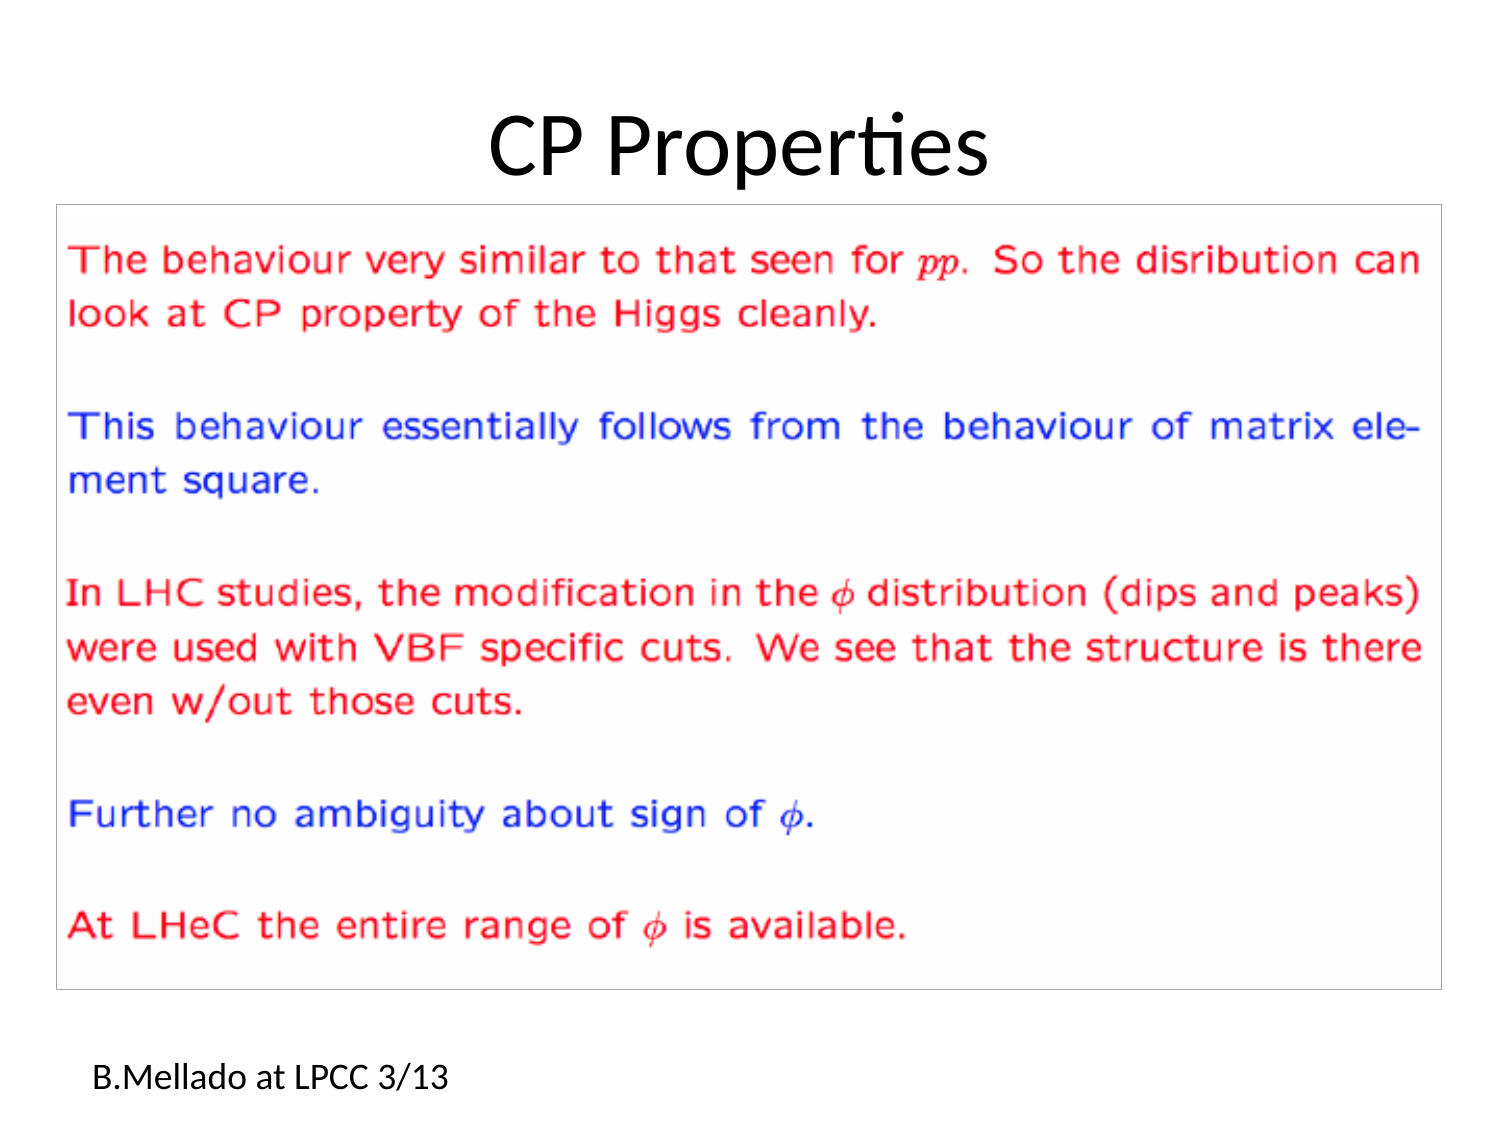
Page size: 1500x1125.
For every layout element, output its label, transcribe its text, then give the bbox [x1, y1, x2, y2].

title CP Properties [75, 45, 1425, 202]
text_box B.Mellado at LPCC 3/13 [77, 1044, 465, 1105]
picture [55, 204, 1442, 991]
